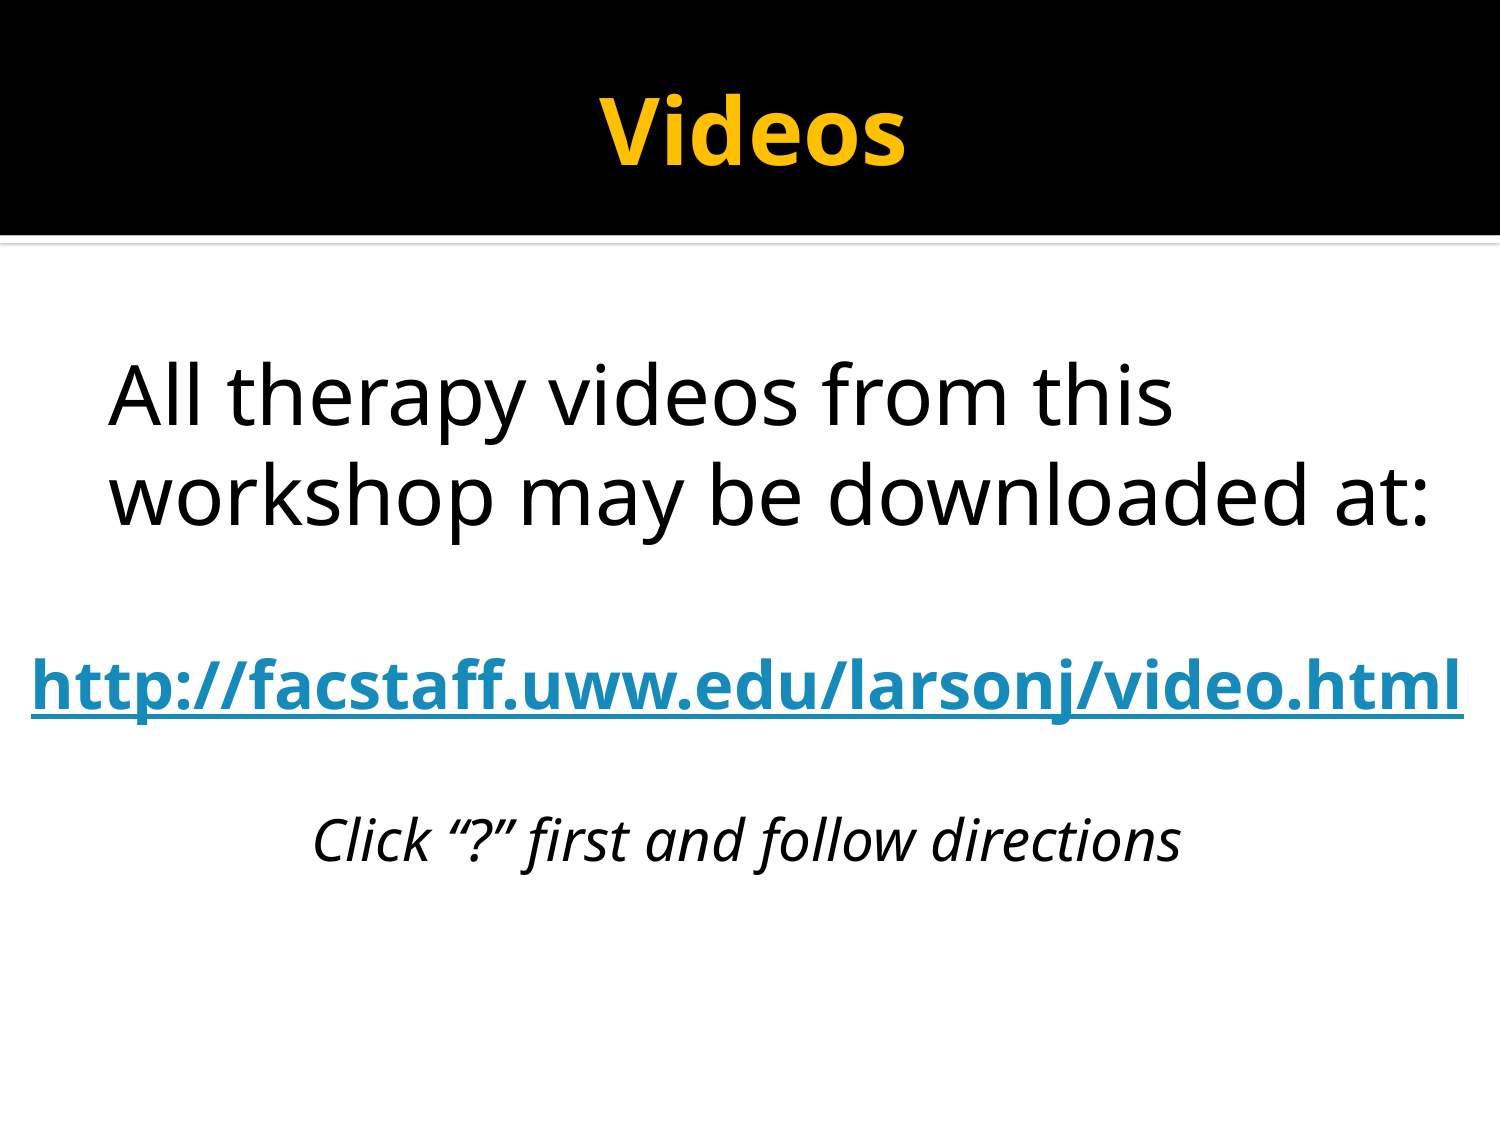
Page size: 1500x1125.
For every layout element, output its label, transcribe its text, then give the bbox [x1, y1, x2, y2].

list All therapy videos from this workshop may be downloaded at: http://facstaff.uww.edu/larsonj/video.html Click “?” first and follow directions [0, 262, 1500, 1006]
title Videos [75, 24, 1425, 231]
